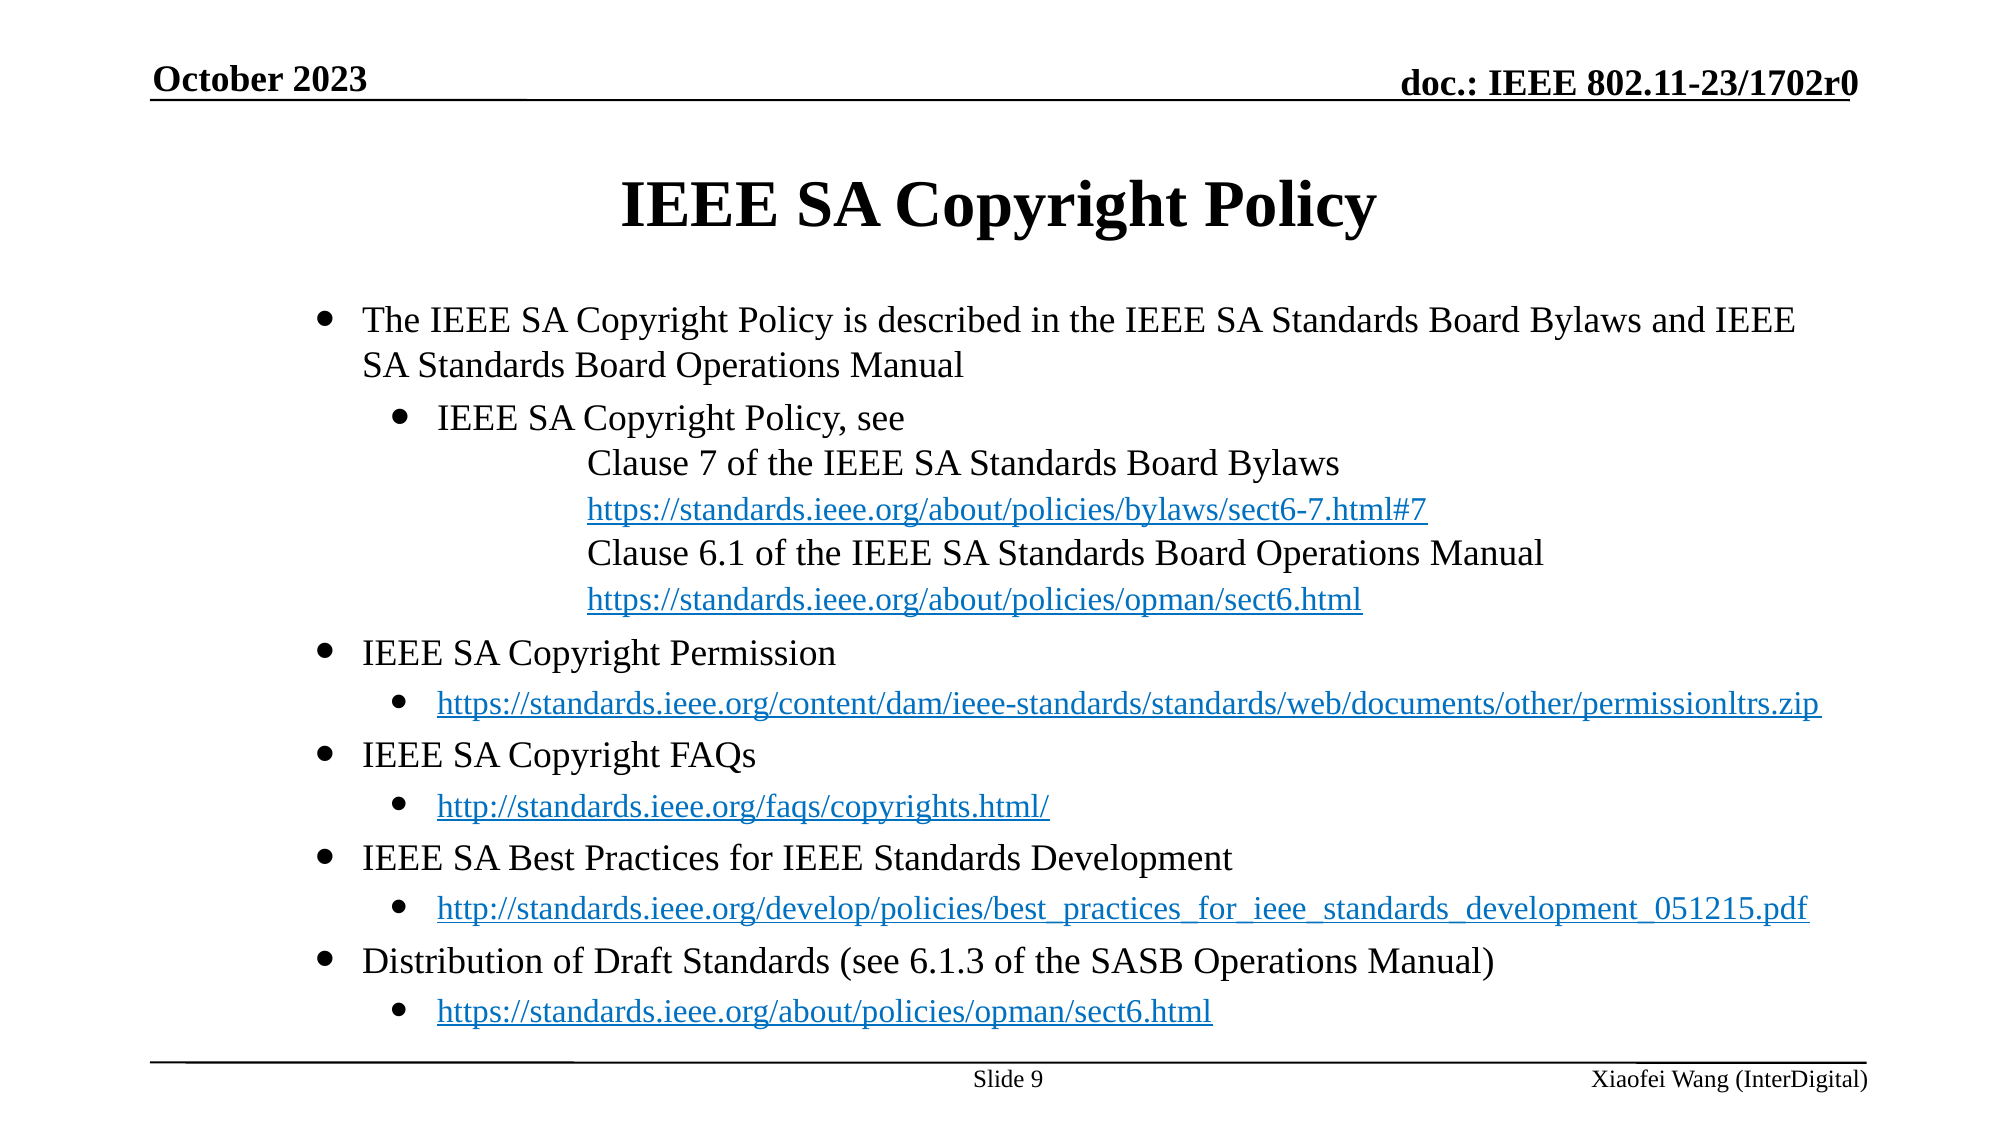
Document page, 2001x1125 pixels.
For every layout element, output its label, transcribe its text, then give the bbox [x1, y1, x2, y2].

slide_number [152, 54, 563, 100]
slide_number 9 [950, 1061, 1067, 1123]
title IEEE SA Copyright Policy [149, 112, 1850, 287]
footer Xiaofei Wang (InterDigital) [1171, 1061, 1869, 1093]
list The IEEE SA Copyright Policy is described in the IEEE SA Standards Board Bylaws and IEEE SA Standards Board Operations Manual IEEE SA Copyright Policy, see Clause 7 of the IEEE SA Standards Board Bylaws https://standards.ieee.org/about/policies/bylaws/sect6-7.html#7 Clause 6.1 of the IEEE SA Standards Board Operations Manual https://standards.ieee.org/about/policies/opman/sect6.html IEEE SA Copyright Permission https://standards.ieee.org/content/dam/ieee-standards/standards/web/documents/other/permissionltrs.zip IEEE SA Copyright FAQs http://standards.ieee.org/faqs/copyrights.html/ IEEE SA Best Practices for IEEE Standards Development http://standards.ieee.org/develop/policies/best_practices_for_ieee_standards_development_051215.pdf Distribution of Draft Standards (see 6.1.3 of the SASB Operations Manual) https://standards.ieee.org/about/policies/opman/sect6.html [149, 287, 1850, 1063]
